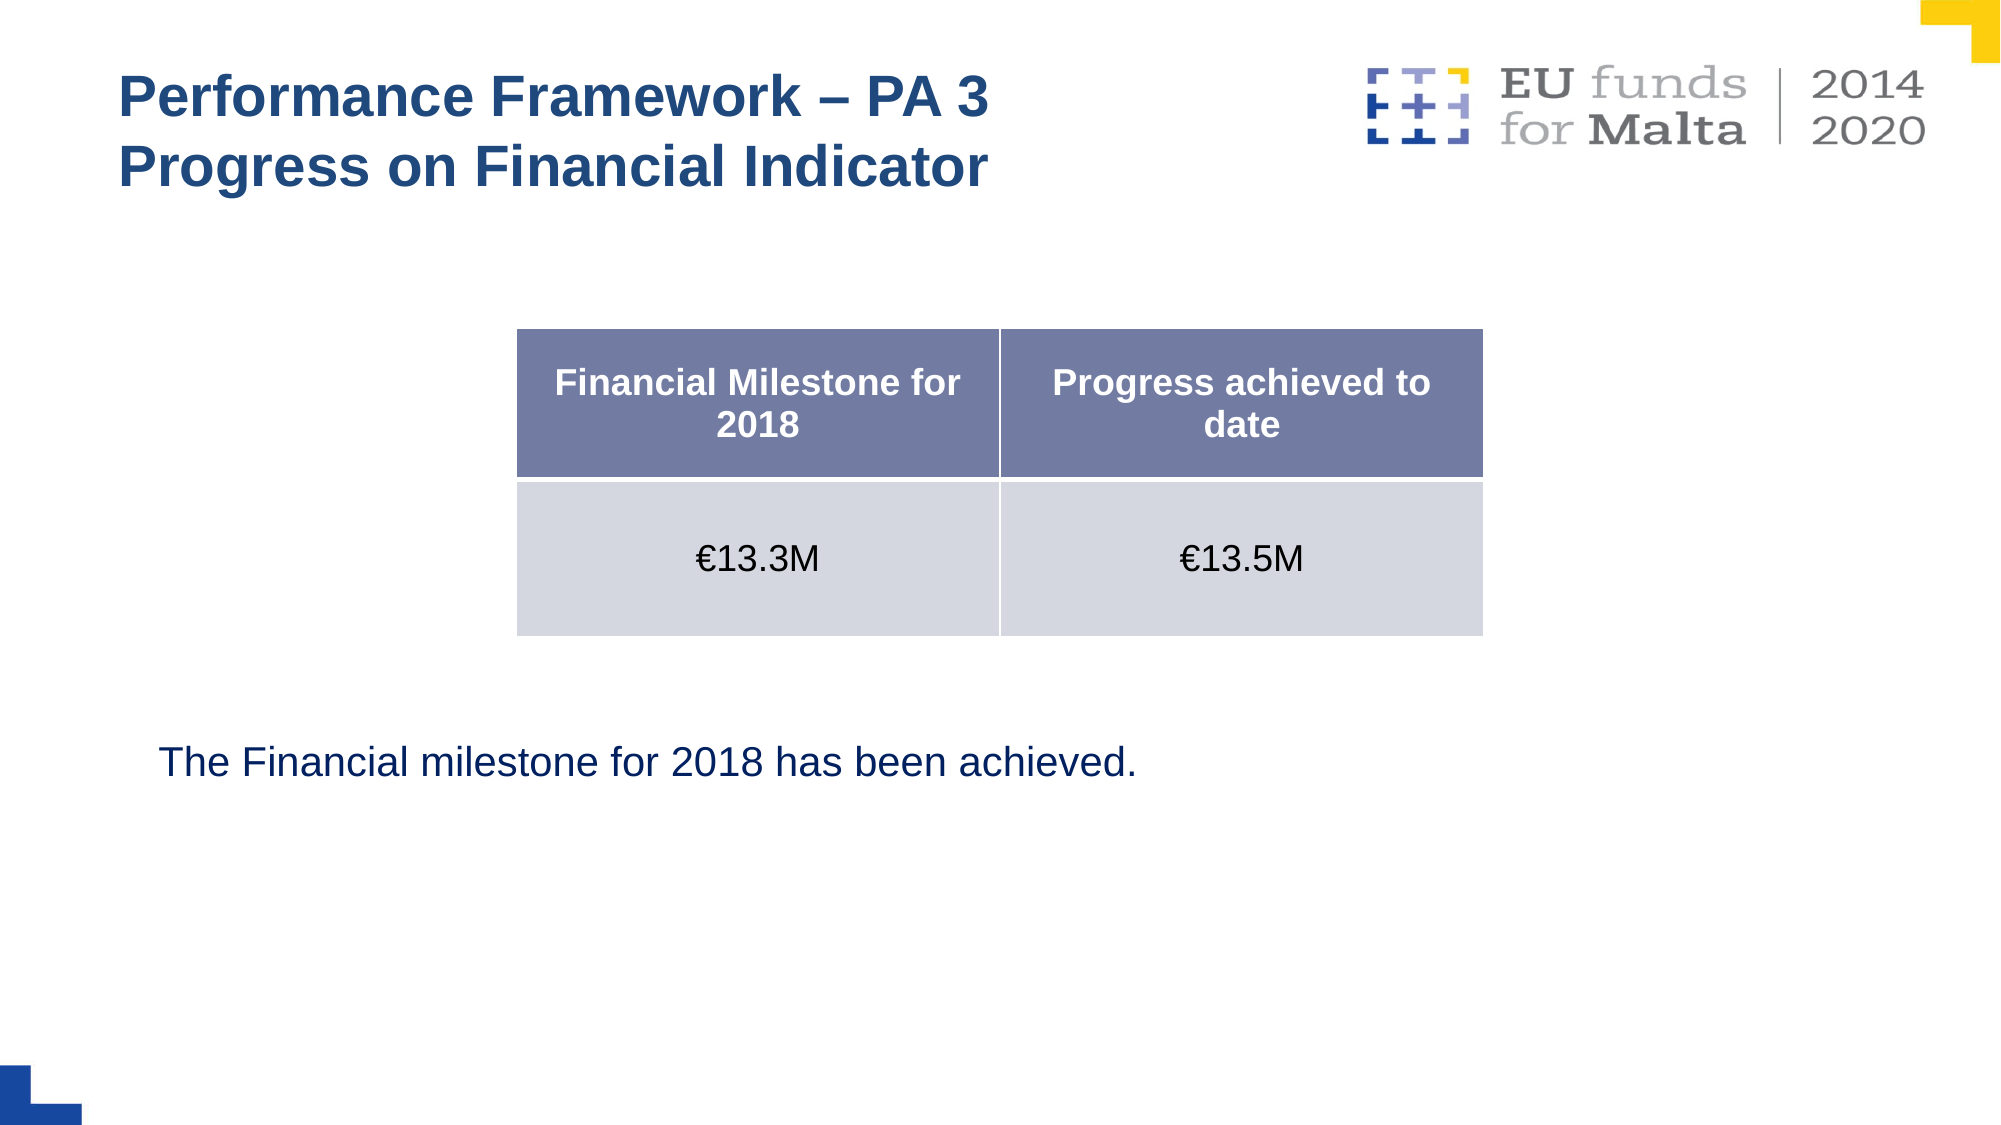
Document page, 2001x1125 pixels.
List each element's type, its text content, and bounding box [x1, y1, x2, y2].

table_header Financial Milestone for 2018 [517, 329, 999, 477]
table_header Progress achieved to date [1001, 329, 1483, 477]
table_cell €13.3M [517, 482, 999, 636]
title Performance Framework – PA 3 Progress on Financial Indicator [103, 136, 1279, 206]
text_box The Financial milestone for 2018 has been achieved. [143, 727, 1809, 882]
picture [0, 0, 2001, 1125]
table_cell €13.5M [1001, 482, 1483, 636]
